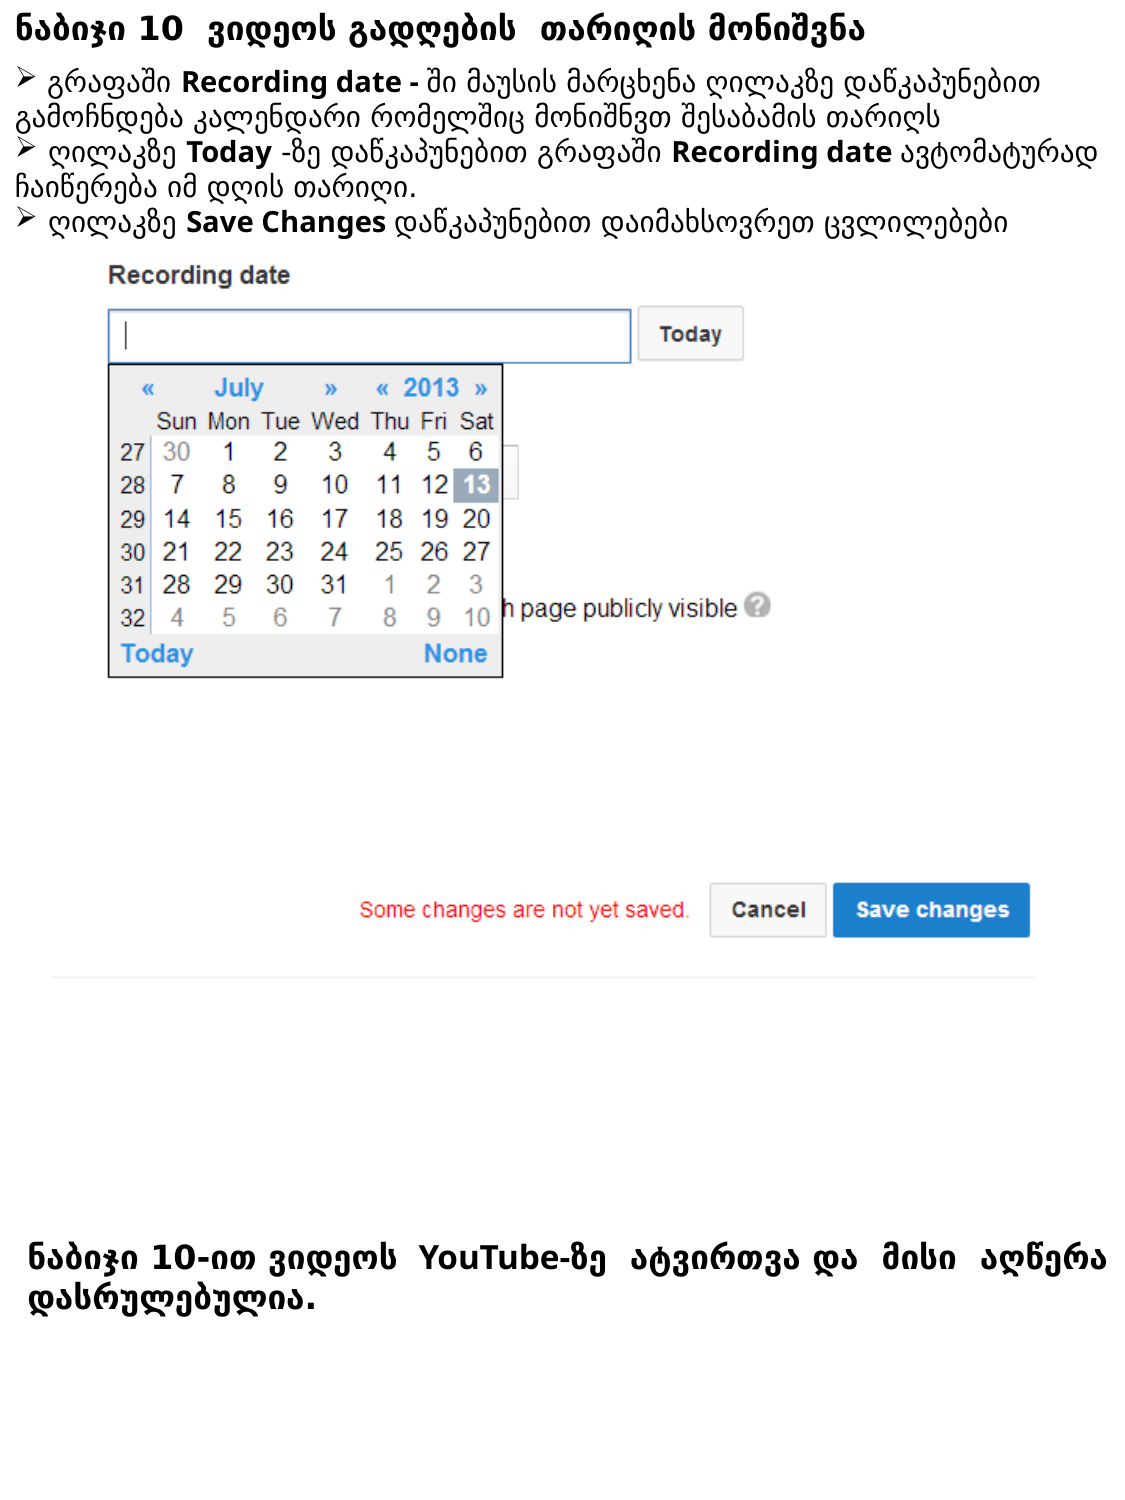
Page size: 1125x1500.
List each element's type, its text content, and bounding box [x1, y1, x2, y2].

text_box გრაფაში Recording date - ში მაუსის მარცხენა ღილაკზე დაწკაპუნებით გამოჩნდება კალენდარი რომელშიც მონიშნვთ შესაბამის თარიღს ღილაკზე Today -ზე დაწკაპუნებით გრაფაში Recording date ავტომატურად ჩაიწერება იმ დღის თარიღი. ღილაკზე Save Changes დაწკაპუნებით დაიმახსოვრეთ ცვლილებები [0, 55, 1125, 281]
text_box ნაბიჯი 10-ით ვიდეოს YouTube-ზე ატვირთვა და მისი აღწერა დასრულებულია. [12, 1228, 1125, 1324]
text_box ნაბიჯი 10 ვიდეოს გადღების თარიღის მონიშვნა [0, 0, 1125, 55]
picture [49, 249, 1038, 988]
